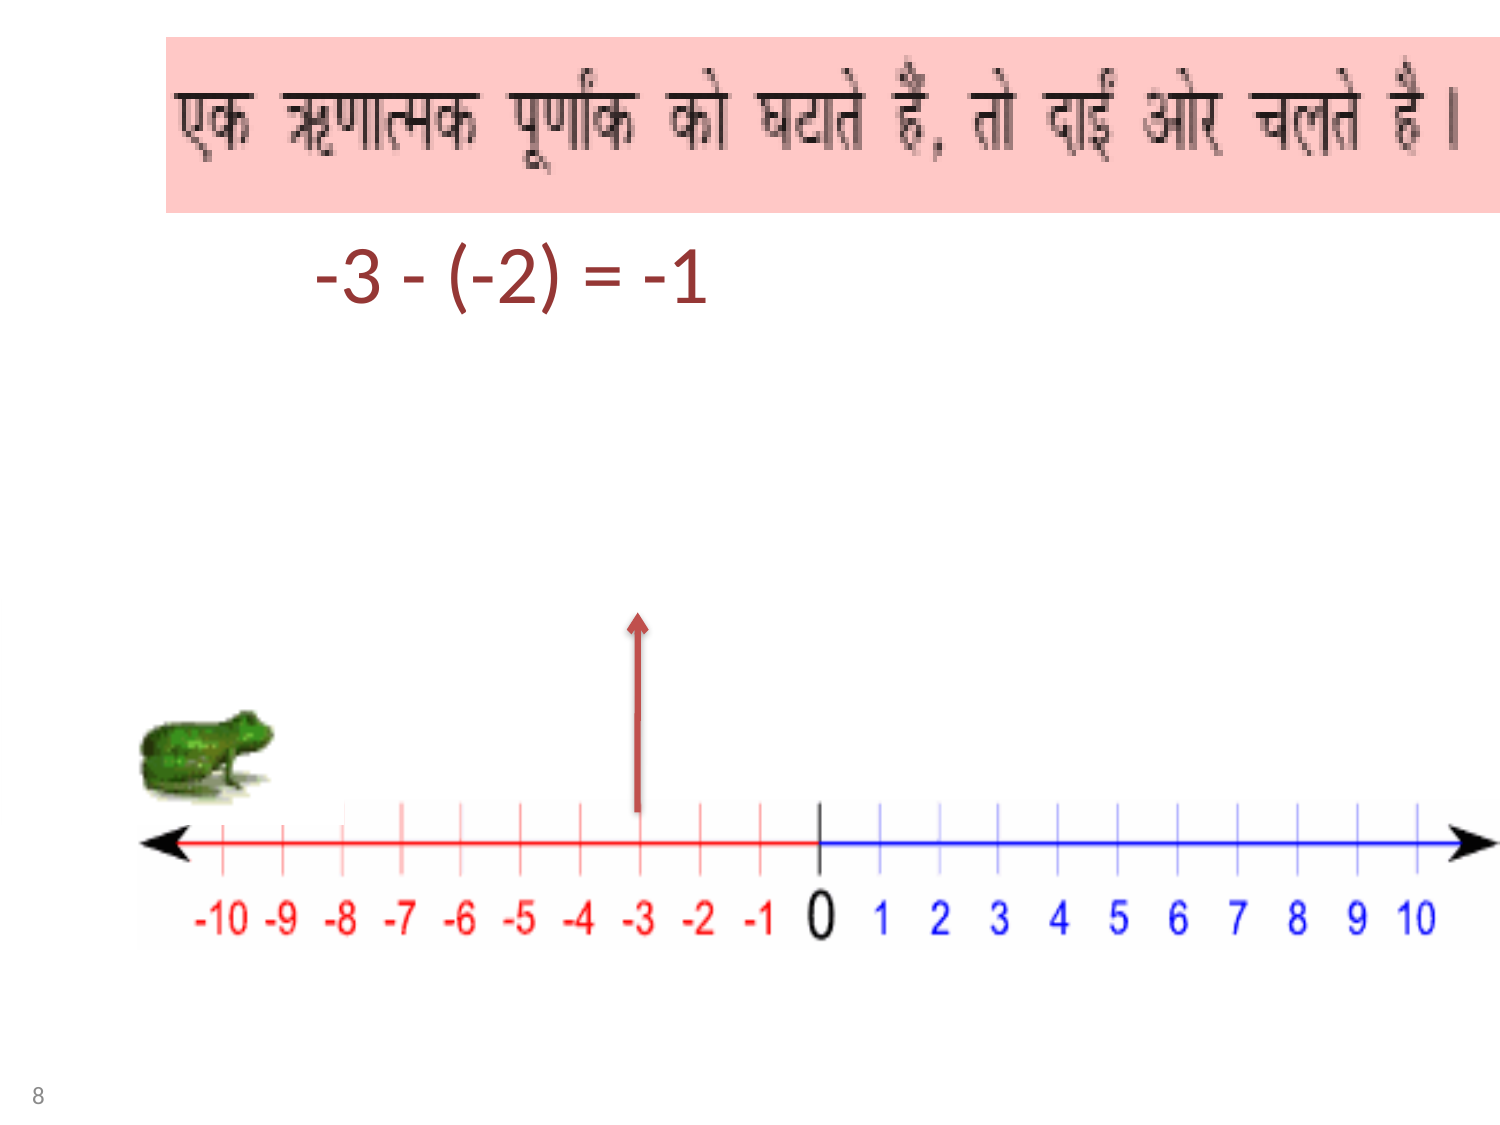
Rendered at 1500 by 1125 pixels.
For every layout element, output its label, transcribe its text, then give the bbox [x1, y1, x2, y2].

slide_number 8 [0, 1065, 60, 1125]
picture [0, 599, 1500, 951]
text_box -3 - (-2) = -1 [300, 221, 1175, 328]
picture [166, 37, 1500, 213]
